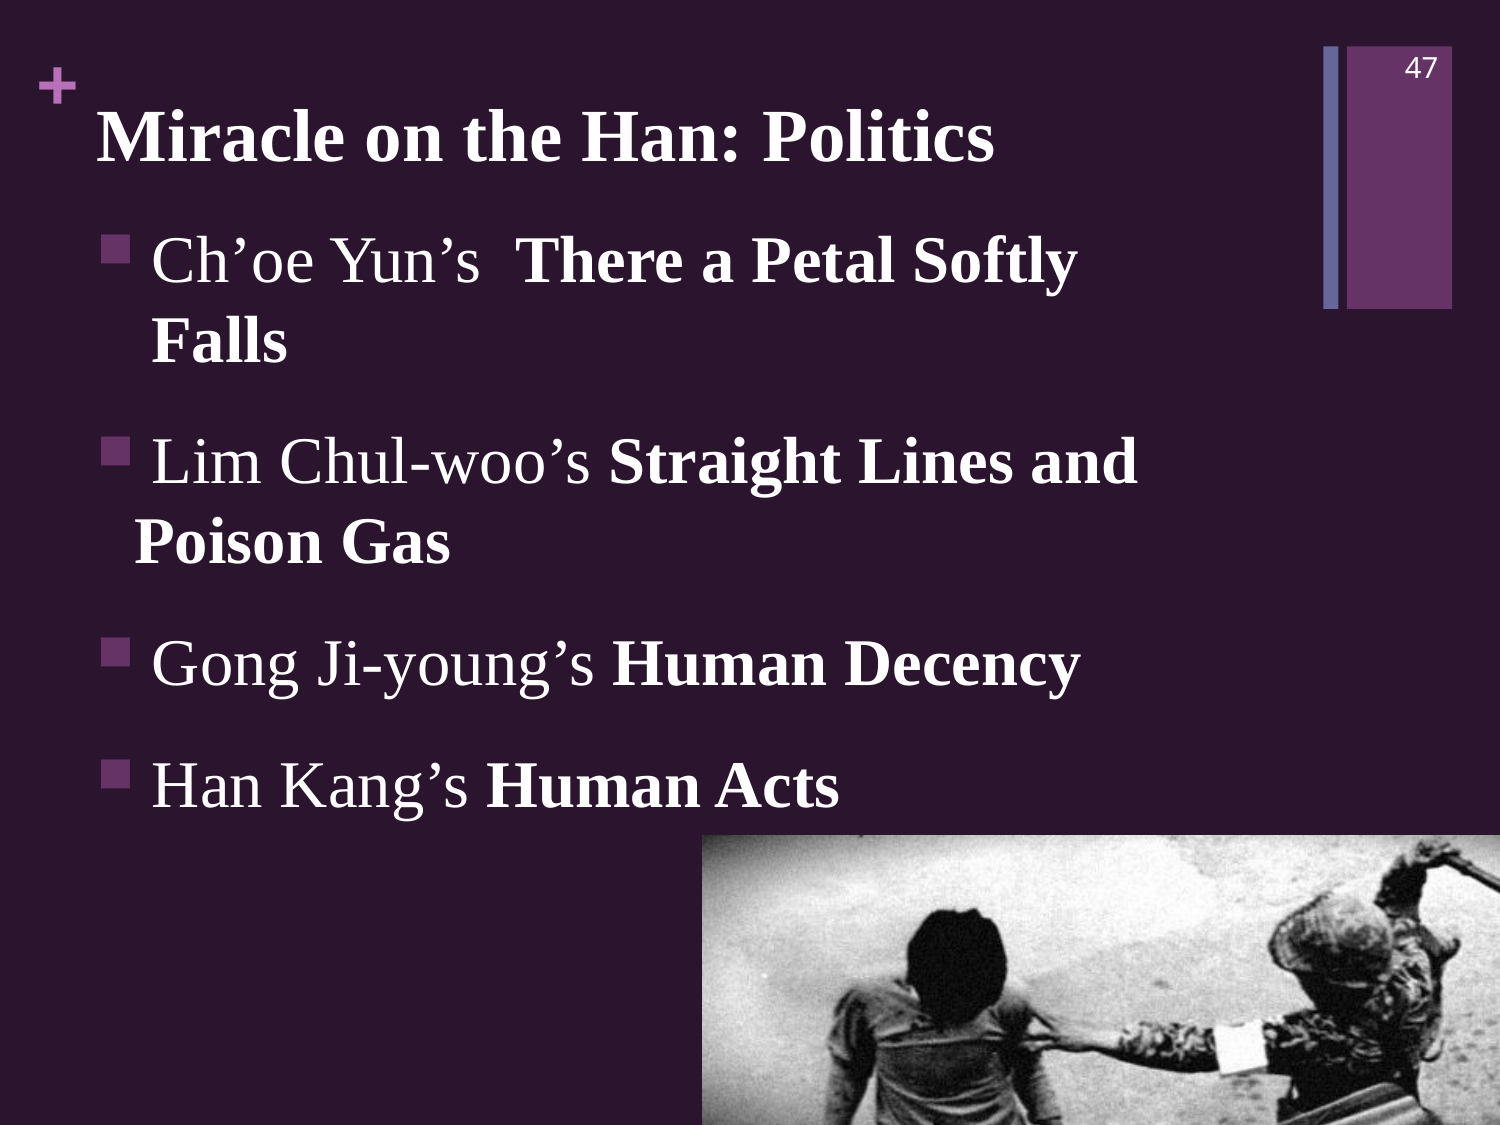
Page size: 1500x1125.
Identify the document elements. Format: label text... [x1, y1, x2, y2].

picture [702, 835, 1500, 1125]
slide_number 47 [1362, 39, 1454, 100]
title Miracle on the Han: Politics [81, 79, 1322, 208]
list Ch’oe Yun’s There a Petal Softly Falls Lim Chul-woo’s Straight Lines and Poison Gas Gong Ji-young’s Human Decency Han Kang’s Human Acts [81, 208, 1322, 889]
